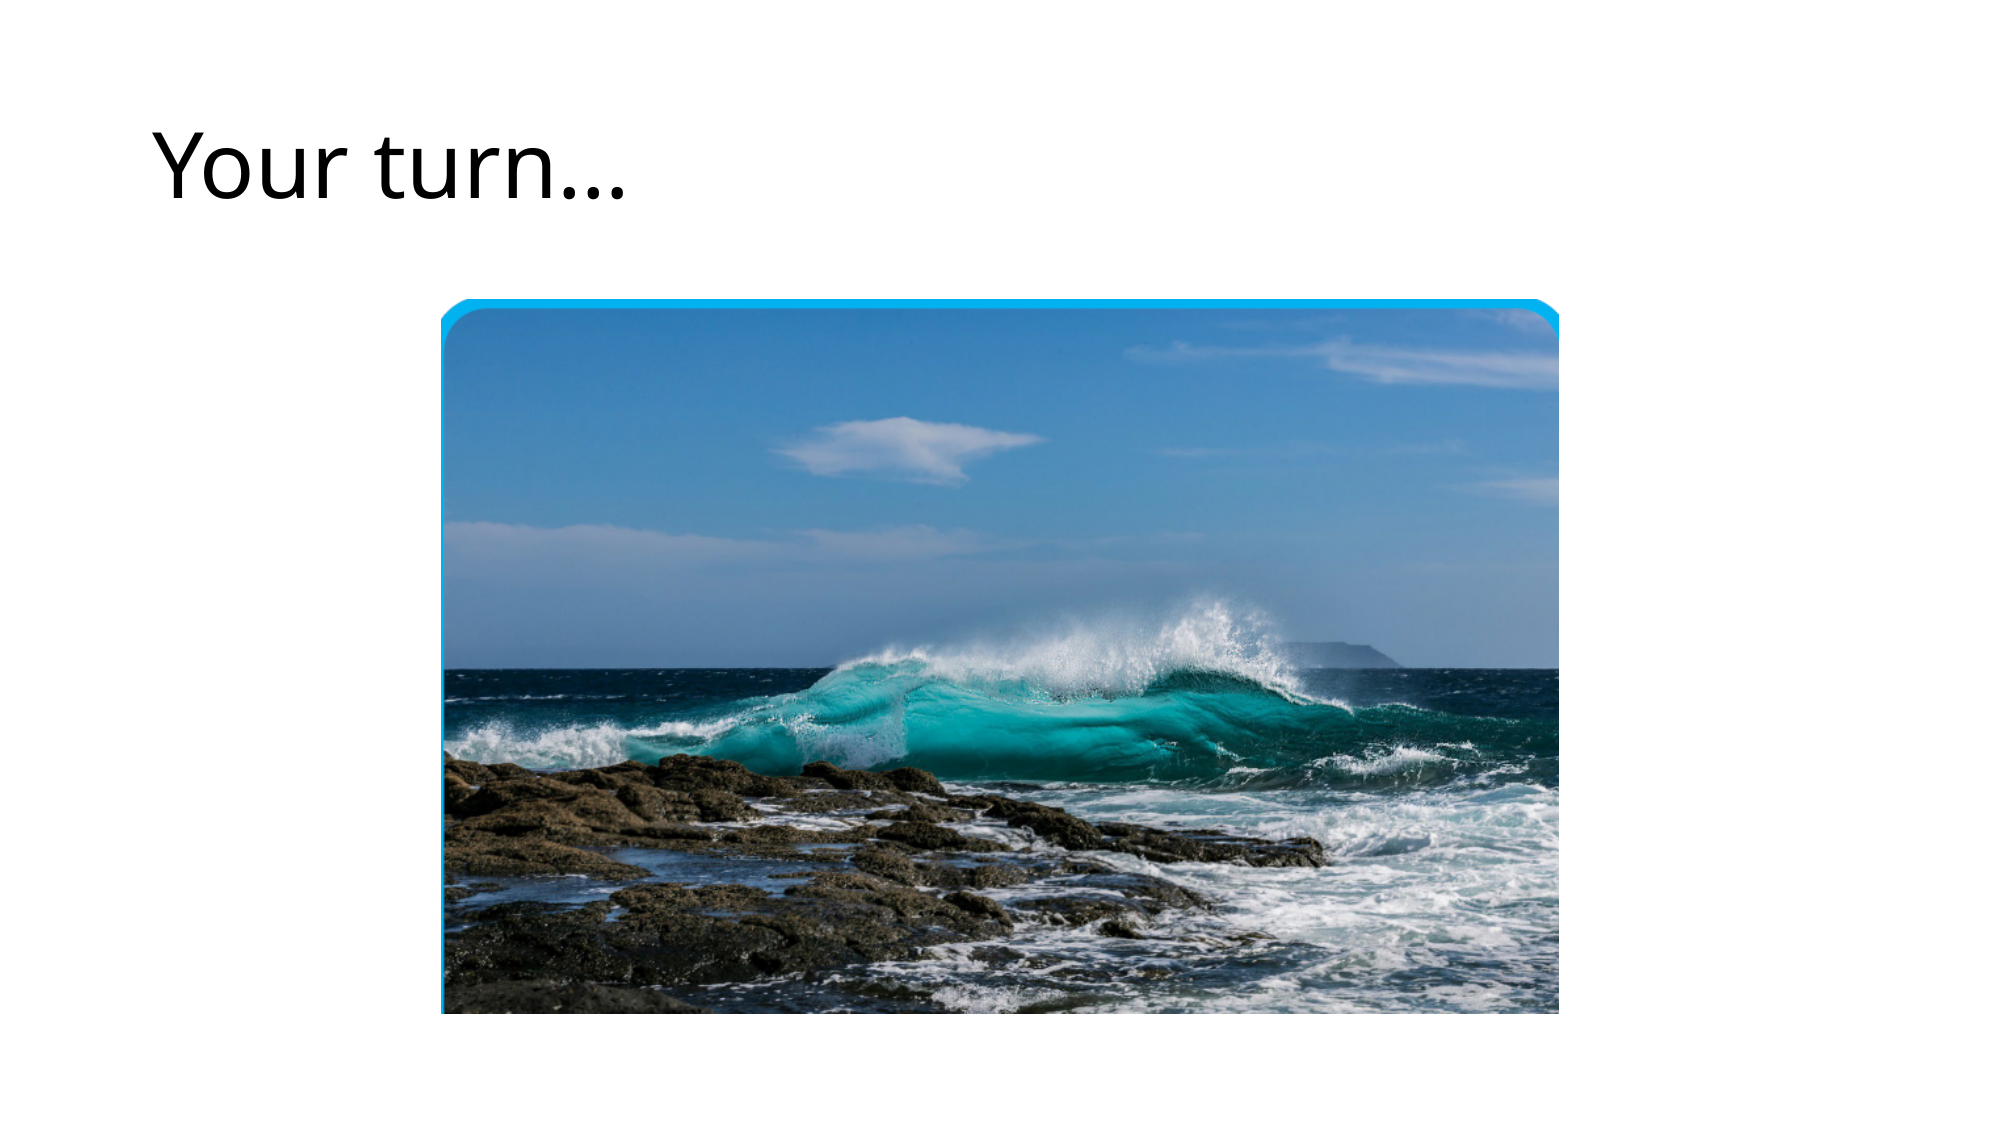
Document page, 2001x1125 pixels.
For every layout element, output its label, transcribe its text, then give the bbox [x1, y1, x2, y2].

title Your turn… [137, 59, 1863, 278]
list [440, 299, 1559, 1014]
